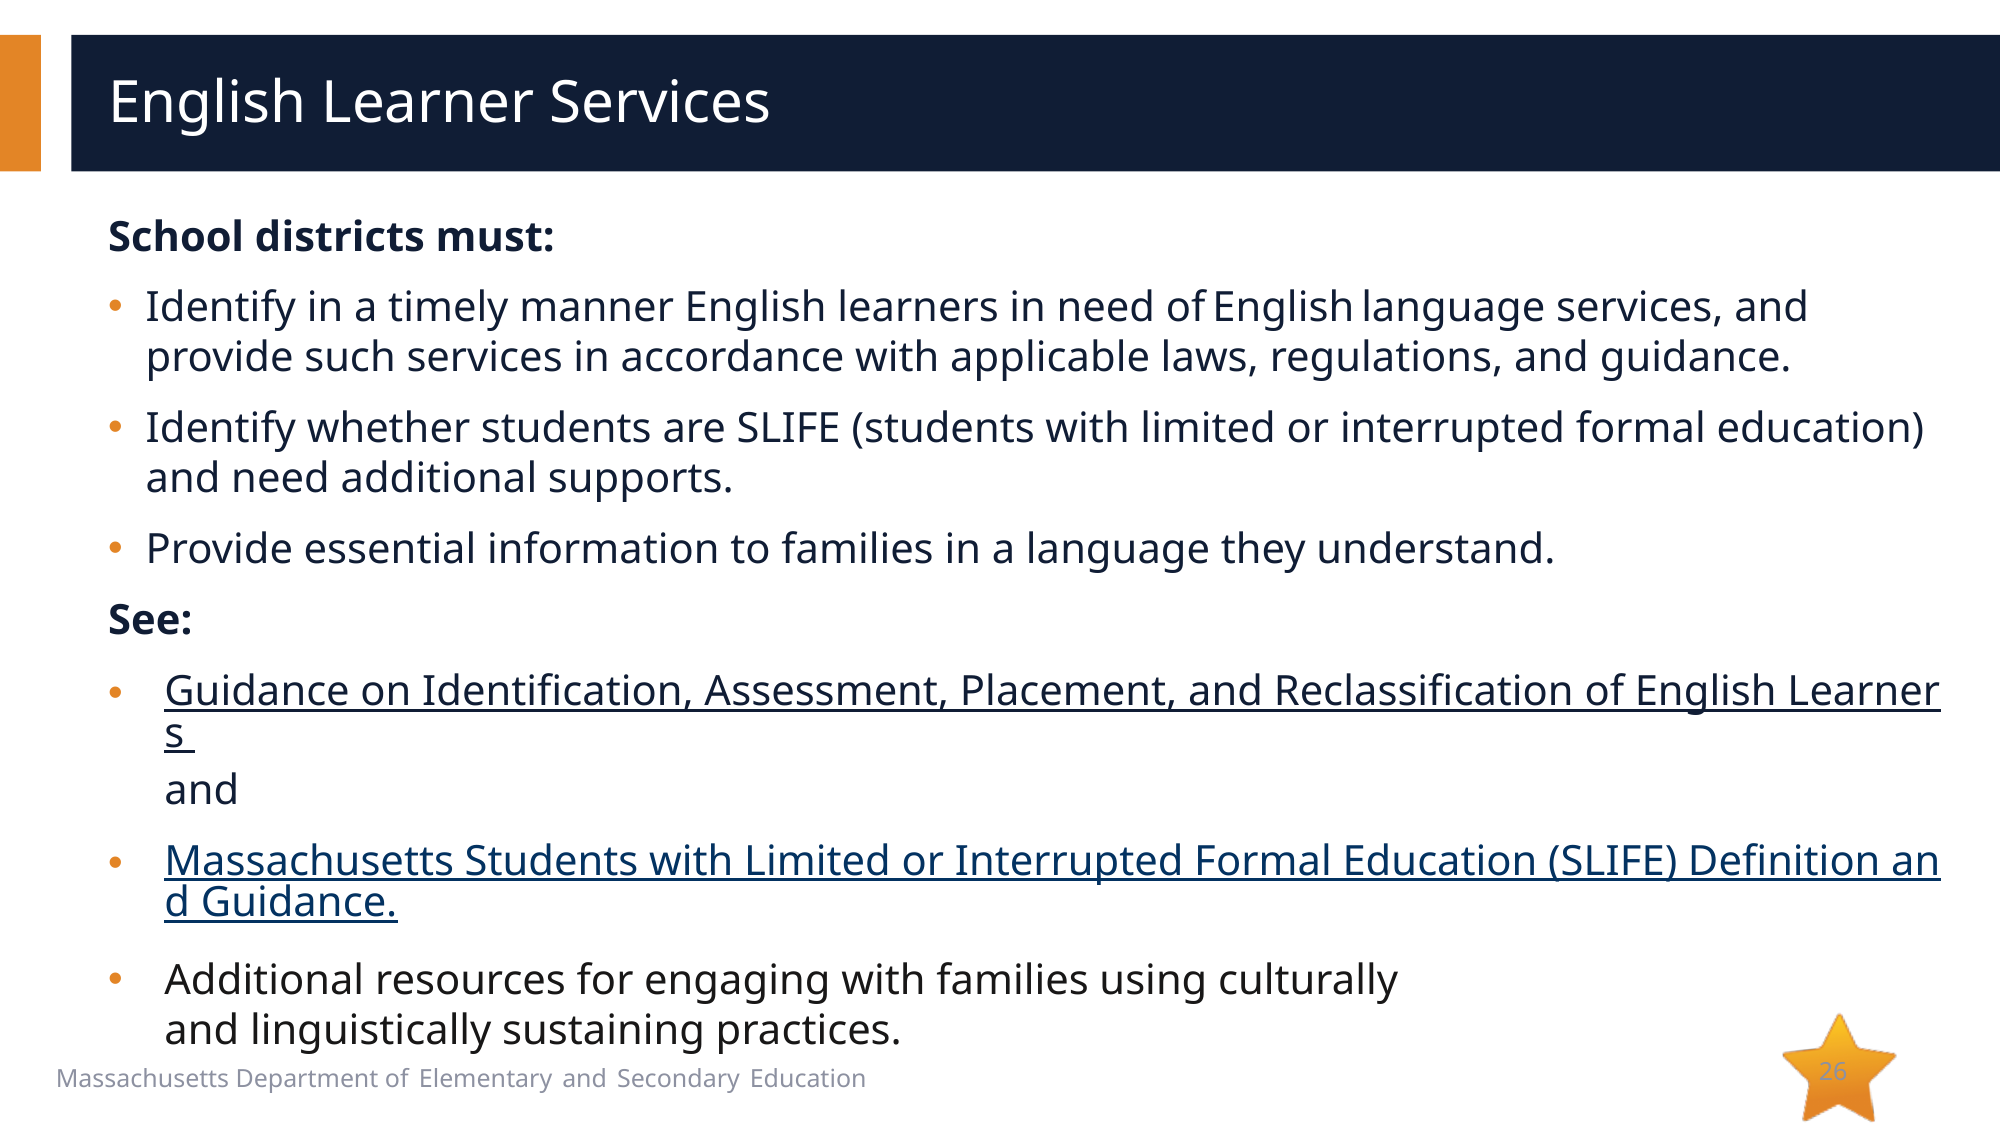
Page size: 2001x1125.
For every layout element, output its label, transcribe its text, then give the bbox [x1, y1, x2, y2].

picture [1775, 1031, 1909, 1125]
title English Learner Services [93, 47, 1959, 159]
slide_number 26 [1412, 1042, 1863, 1103]
list School districts must: Identify in a timely manner English learners in need of English language services, and provide such services in accordance with applicable laws, regulations, and guidance. Identify whether students are SLIFE (students with limited or interrupted formal education) and need additional supports. Provide essential information to families in a language they understand. See: Guidance on Identification, Assessment, Placement, and Reclassification of English Learners and Massachusetts Students with Limited or Interrupted Formal Education (SLIFE) Definition and Guidance. Additional resources for engaging with families using culturally and linguistically sustaining practices. [93, 201, 1959, 1031]
